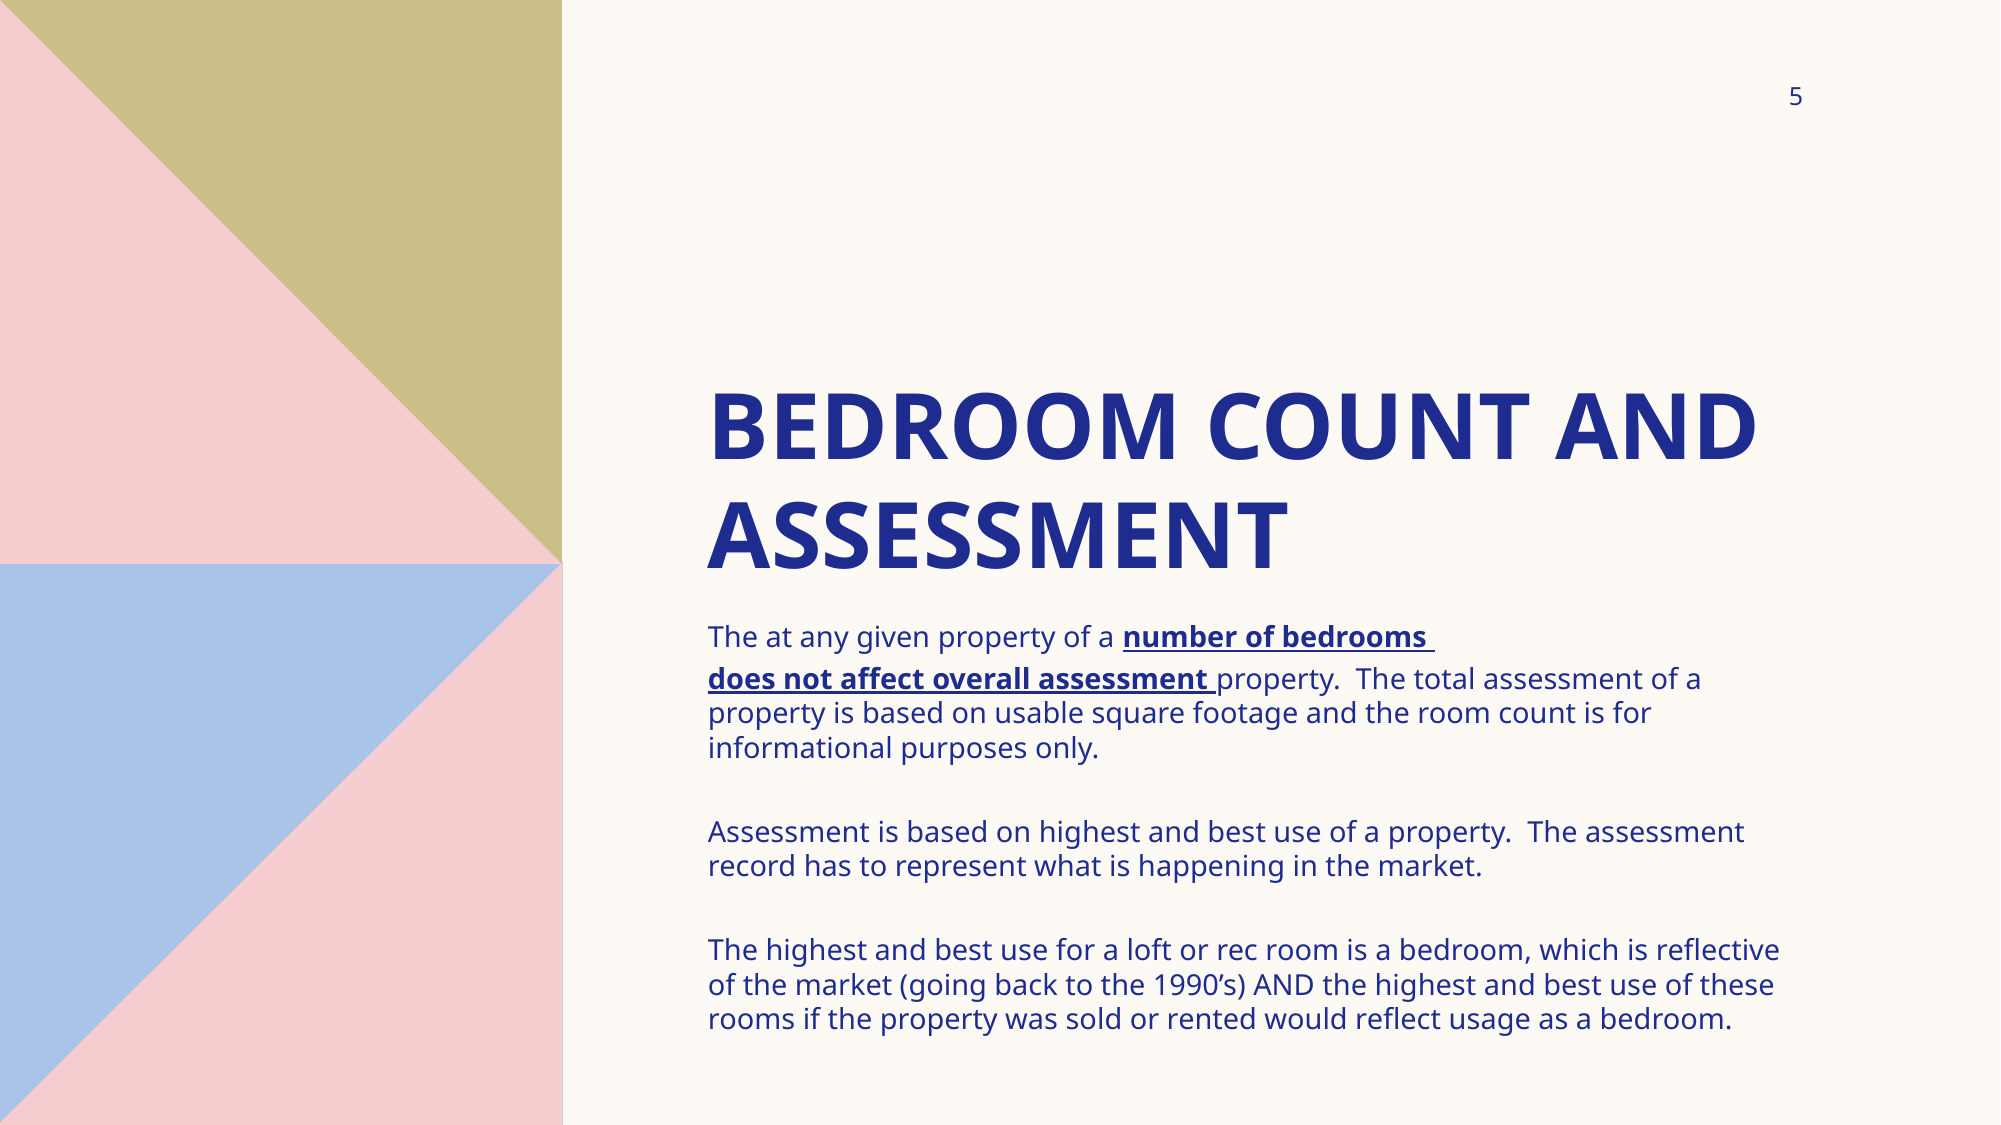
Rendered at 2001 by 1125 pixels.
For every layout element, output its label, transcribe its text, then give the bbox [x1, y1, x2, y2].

title Bedroom count and assessment [693, 133, 1803, 595]
list The at any given property of a number of bedrooms does not affect overall assessment property. The total assessment of a property is based on usable square footage and the room count is for informational purposes only. Assessment is based on highest and best use of a property. The assessment record has to represent what is happening in the market. The highest and best use for a loft or rec room is a bedroom, which is reflective of the market (going back to the 1990’s) AND the highest and best use of these rooms if the property was sold or rented would reflect usage as a bedroom. [693, 610, 1803, 1073]
slide_number 5 [1641, 77, 1803, 118]
